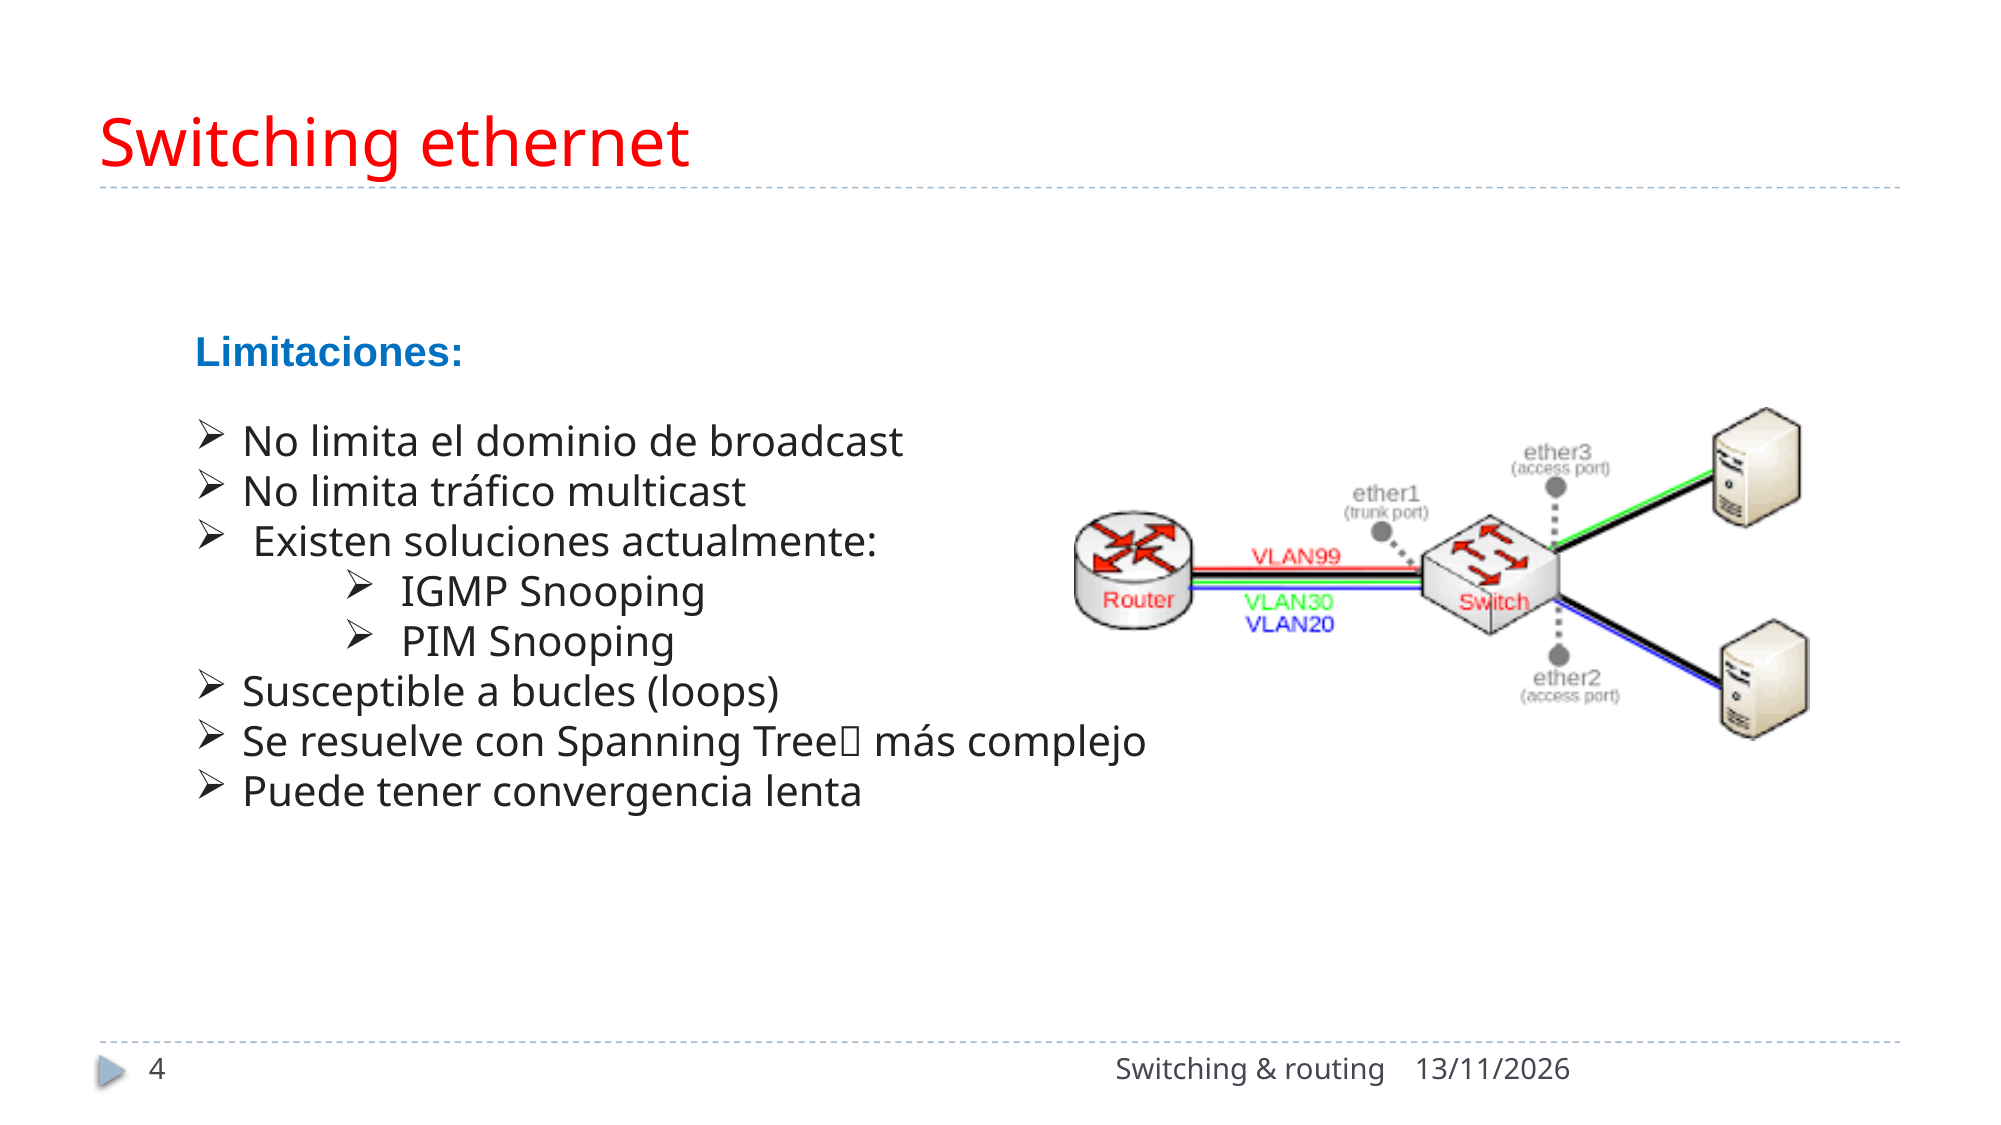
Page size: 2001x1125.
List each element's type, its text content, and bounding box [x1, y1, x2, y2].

text_box Limitaciones: No limita el dominio de broadcast No limita tráfico multicast Existen soluciones actualmente: IGMP Snooping PIM Snooping Susceptible a bucles (loops) Se resuelve con Spanning Tree más complejo Puede tener convergencia lenta [180, 277, 1858, 942]
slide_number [1401, 1042, 1901, 1103]
slide_number 4 [133, 1042, 568, 1103]
picture [1074, 407, 1810, 741]
title Switching ethernet [84, 0, 1902, 188]
footer Switching & routing [634, 1042, 1401, 1103]
